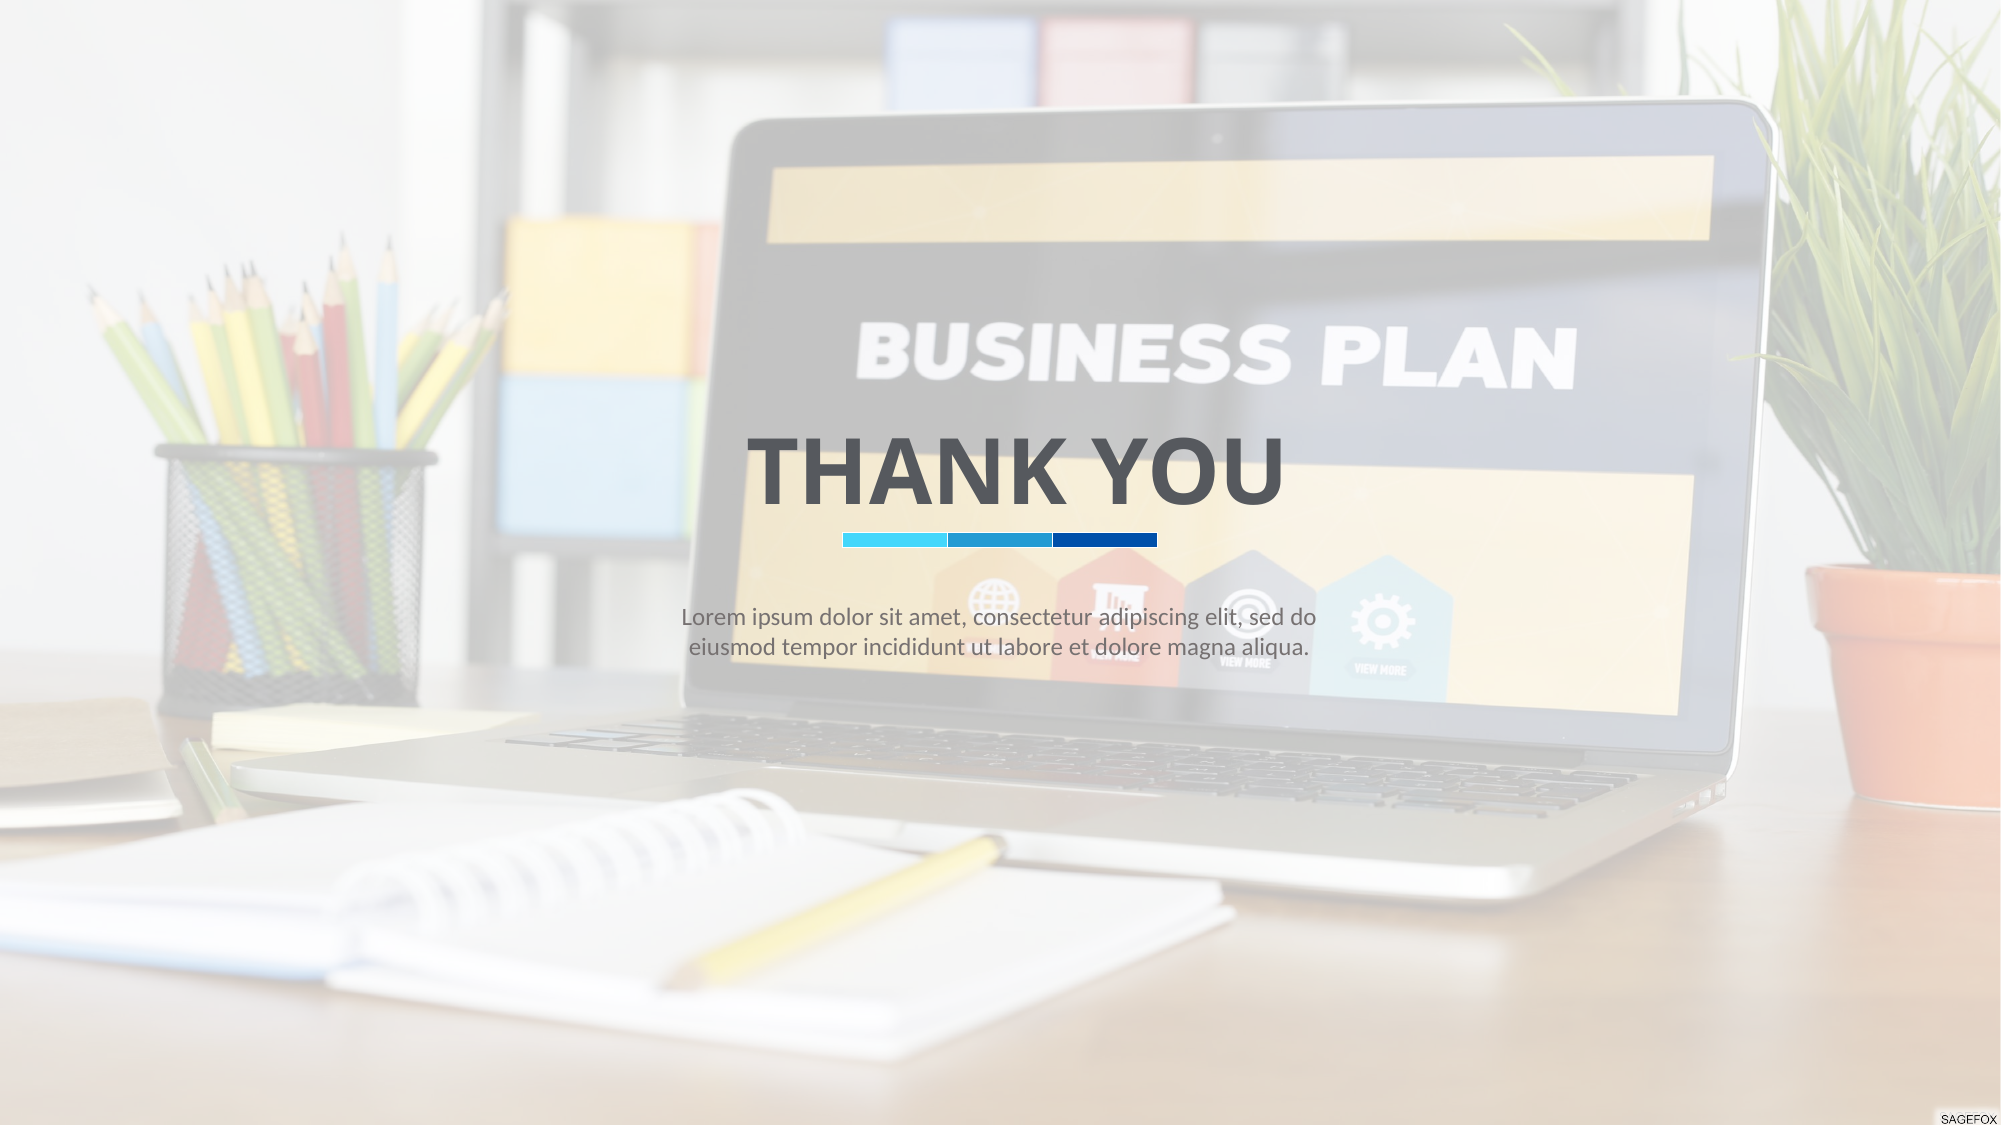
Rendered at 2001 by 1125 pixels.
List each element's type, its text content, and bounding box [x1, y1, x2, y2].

picture [1938, 1114, 1999, 1125]
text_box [842, 532, 1158, 548]
text_box THANK YOU [565, 405, 1470, 531]
text_box Lorem ipsum dolor sit amet, consectetur adipiscing elit, sed do eiusmod tempor incididunt ut labore et dolore magna aliqua. [660, 593, 1340, 668]
